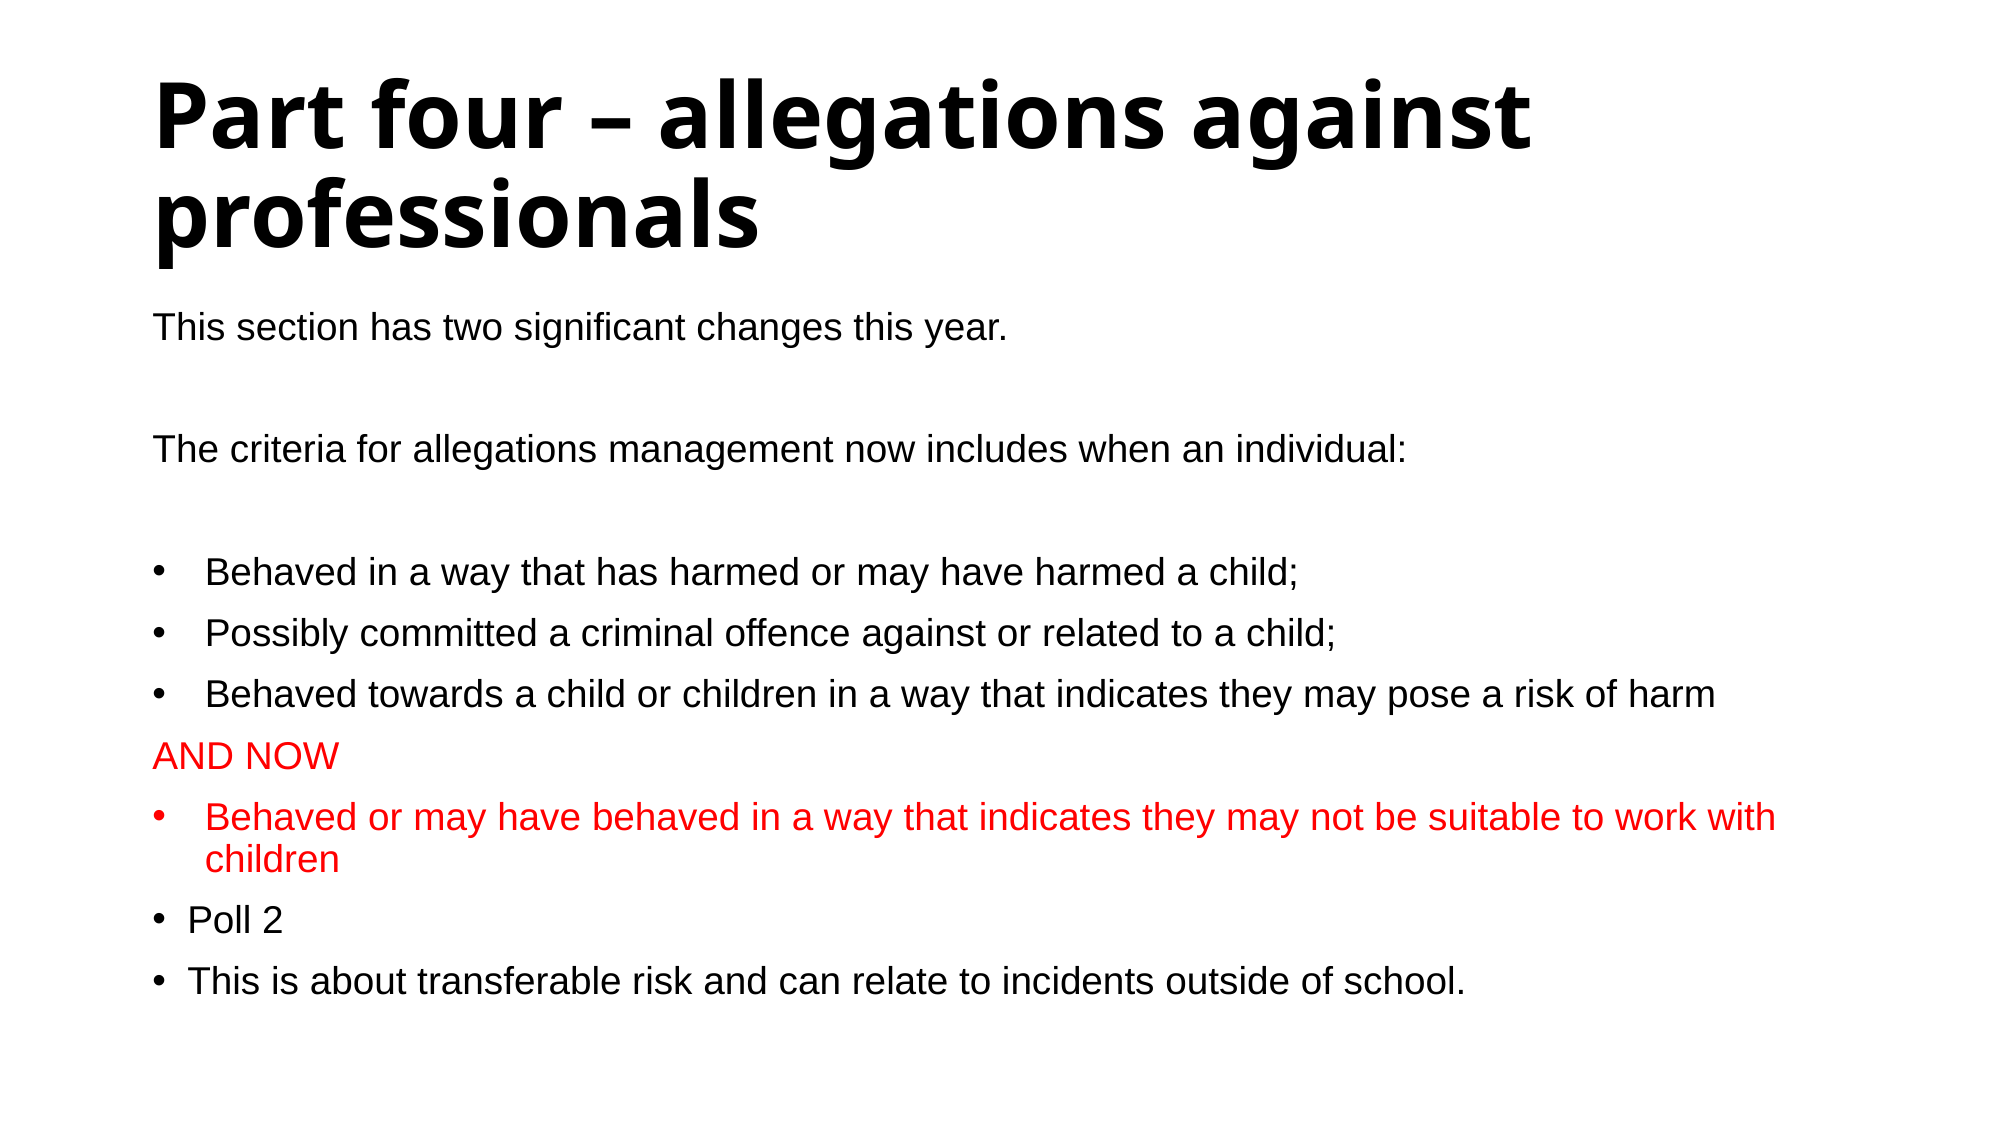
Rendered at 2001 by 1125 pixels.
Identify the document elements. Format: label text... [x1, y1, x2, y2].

list This section has two significant changes this year. The criteria for allegations management now includes when an individual: Behaved in a way that has harmed or may have harmed a child; Possibly committed a criminal offence against or related to a child; Behaved towards a child or children in a way that indicates they may pose a risk of harm AND NOW Behaved or may have behaved in a way that indicates they may not be suitable to work with children Poll 2 This is about transferable risk and can relate to incidents outside of school. [137, 299, 1863, 1014]
title Part four – allegations against professionals [137, 59, 1863, 278]
